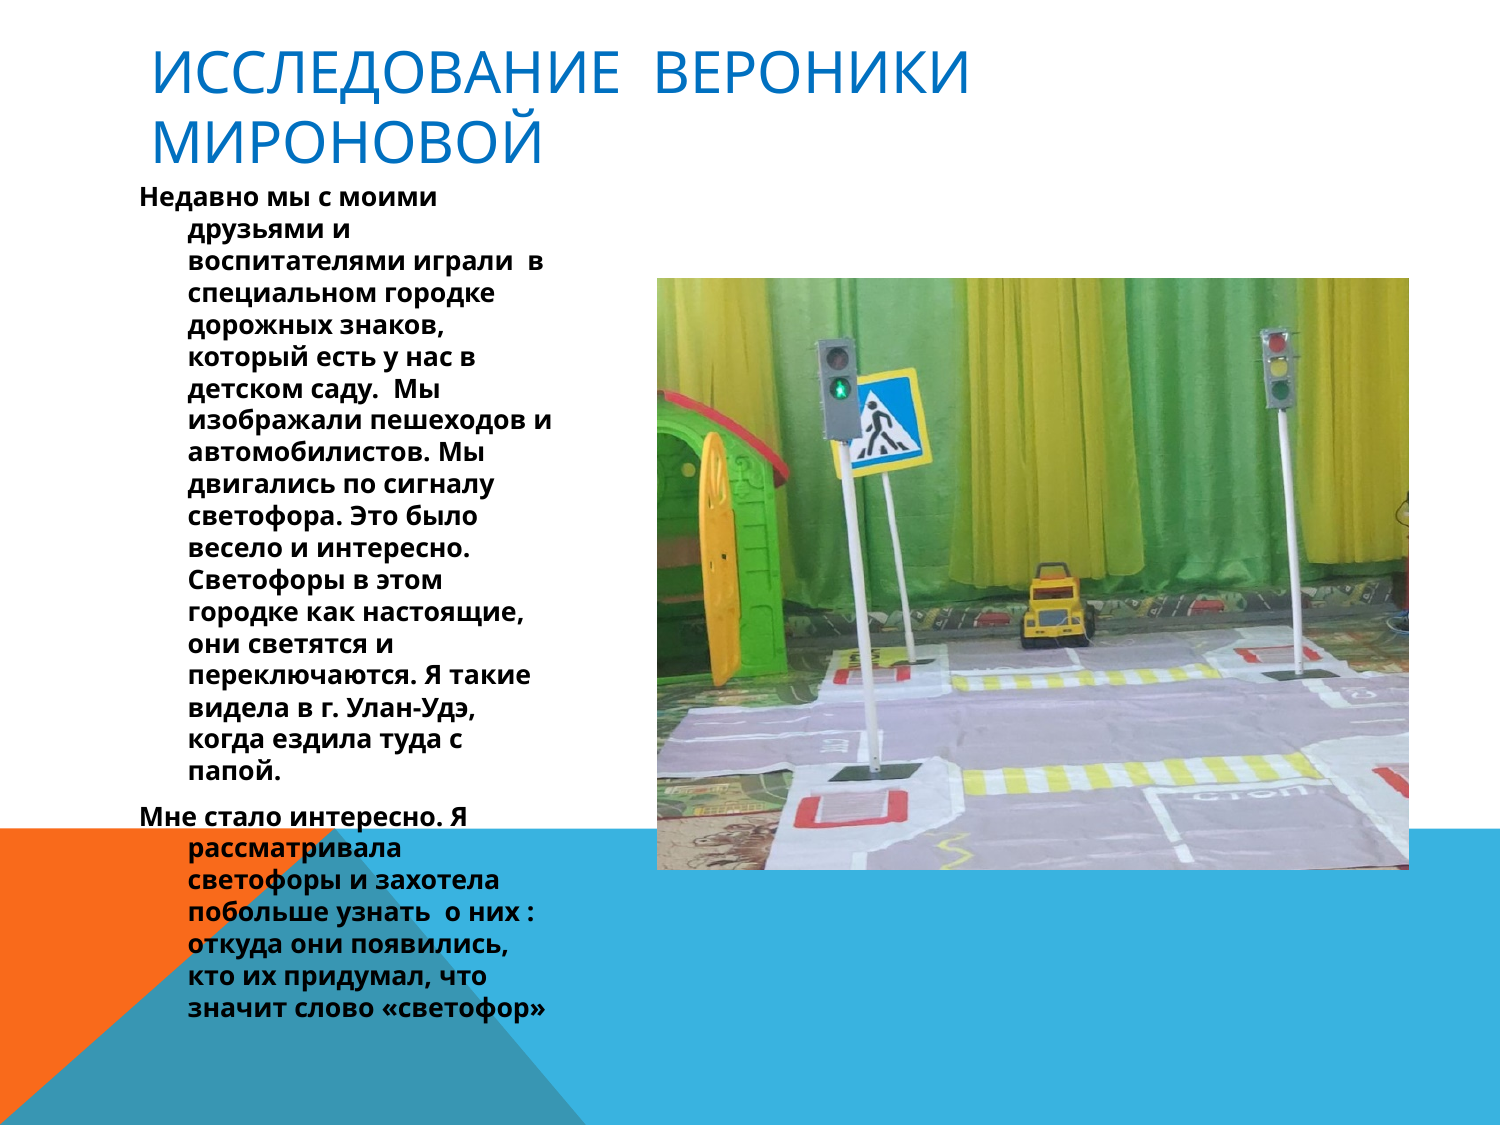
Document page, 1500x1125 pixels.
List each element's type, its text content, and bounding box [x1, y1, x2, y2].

list Недавно мы с моими друзьями и воспитателями играли в специальном городке дорожных знаков, который есть у нас в детском саду. Мы изображали пешеходов и автомобилистов. Мы двигались по сигналу светофора. Это было весело и интересно. Светофоры в этом городке как настоящие, они светятся и переключаются. Я такие видела в г. Улан-Удэ, когда ездила туда с папой. Мне стало интересно. Я рассматривала светофоры и захотела побольше узнать о них : откуда они появились, кто их придумал, что значит слово «светофор» [123, 172, 573, 1083]
picture [657, 278, 1410, 870]
title Исследование Вероники мироновой [135, 60, 1369, 150]
